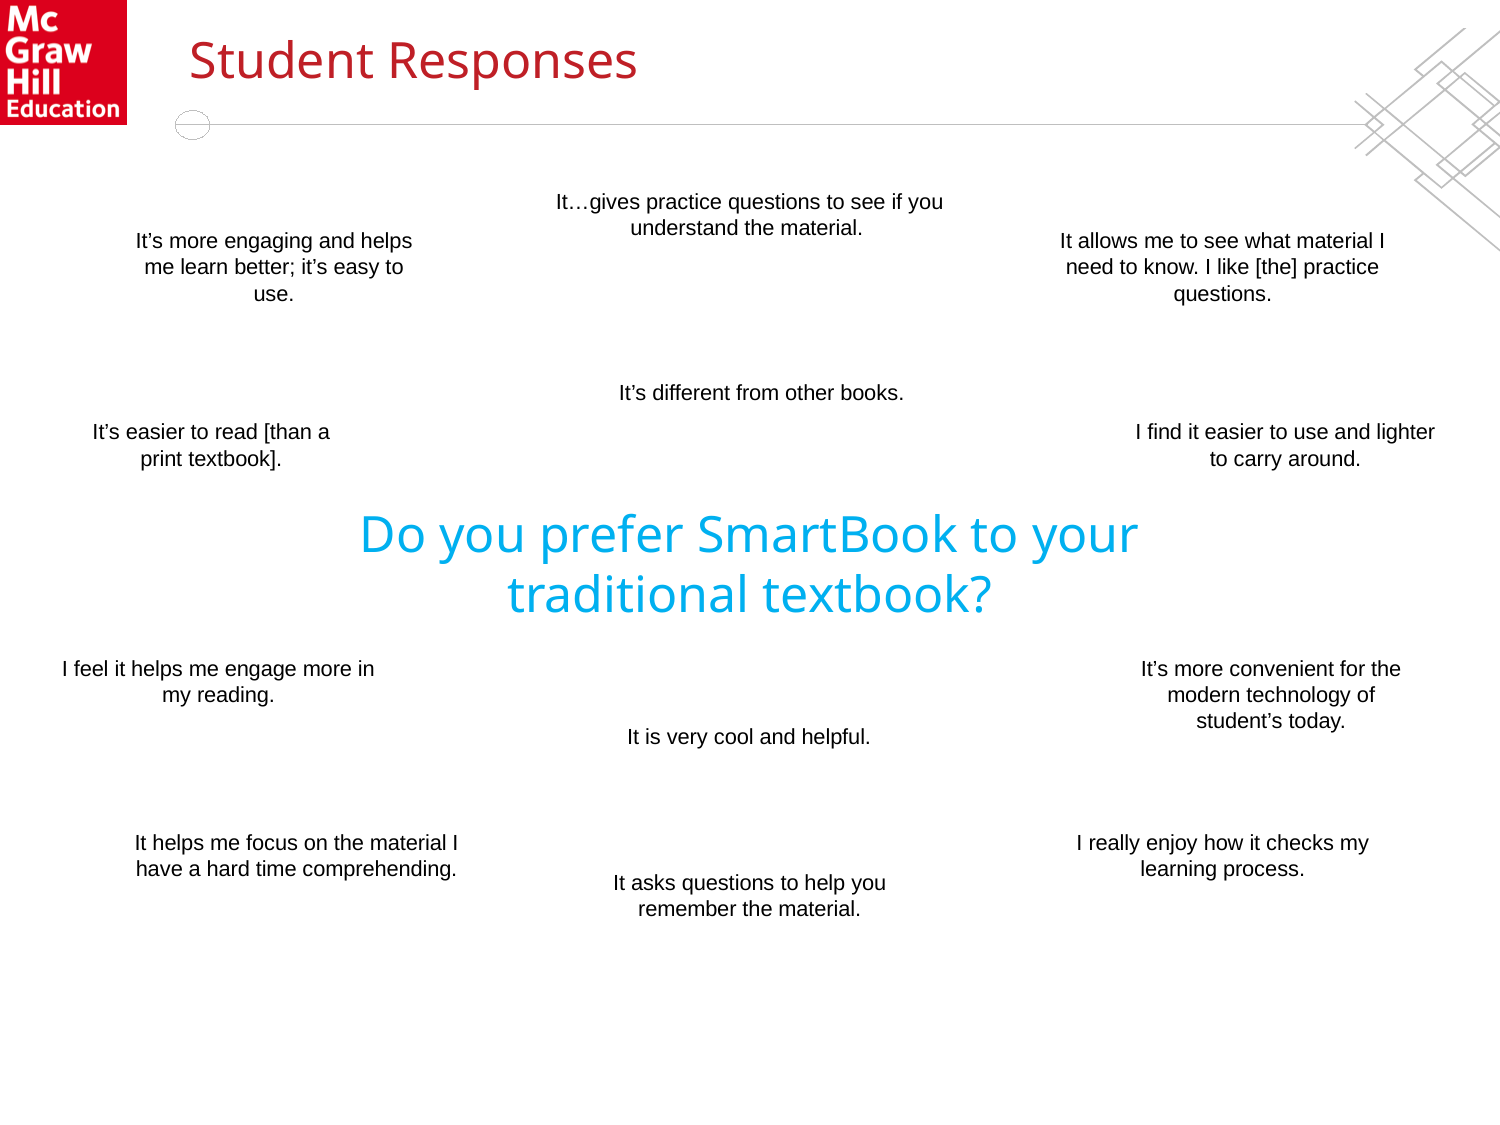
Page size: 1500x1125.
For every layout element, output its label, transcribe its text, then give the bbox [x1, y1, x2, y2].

text_box I feel it helps me engage more in my reading. [40, 646, 397, 714]
text_box It’s more convenient for the modern technology of student’s today. [1106, 646, 1436, 741]
text_box It’s different from other books. [553, 371, 971, 413]
text_box I find it easier to use and lighter to carry around. [1111, 410, 1460, 478]
text_box It allows me to see what material I need to know. I like [the] practice questions. [1028, 219, 1417, 313]
text_box It asks questions to help you remember the material. [564, 860, 936, 928]
text_box It’s easier to read [than a print textbook]. [58, 410, 365, 478]
text_box It…gives practice questions to see if you understand the material. [539, 180, 960, 248]
text_box It helps me focus on the material I have a hard time comprehending. [116, 821, 477, 889]
text_box It is very cool and helpful. [612, 714, 887, 756]
text_box I really enjoy how it checks my learning process. [1048, 821, 1398, 889]
picture [0, 0, 127, 125]
title Do you prefer SmartBook to your traditional textbook? [327, 451, 1172, 673]
text_box It’s more engaging and helps me learn better; it’s easy to use. [116, 219, 432, 313]
text_box Student Responses [174, 24, 1500, 93]
